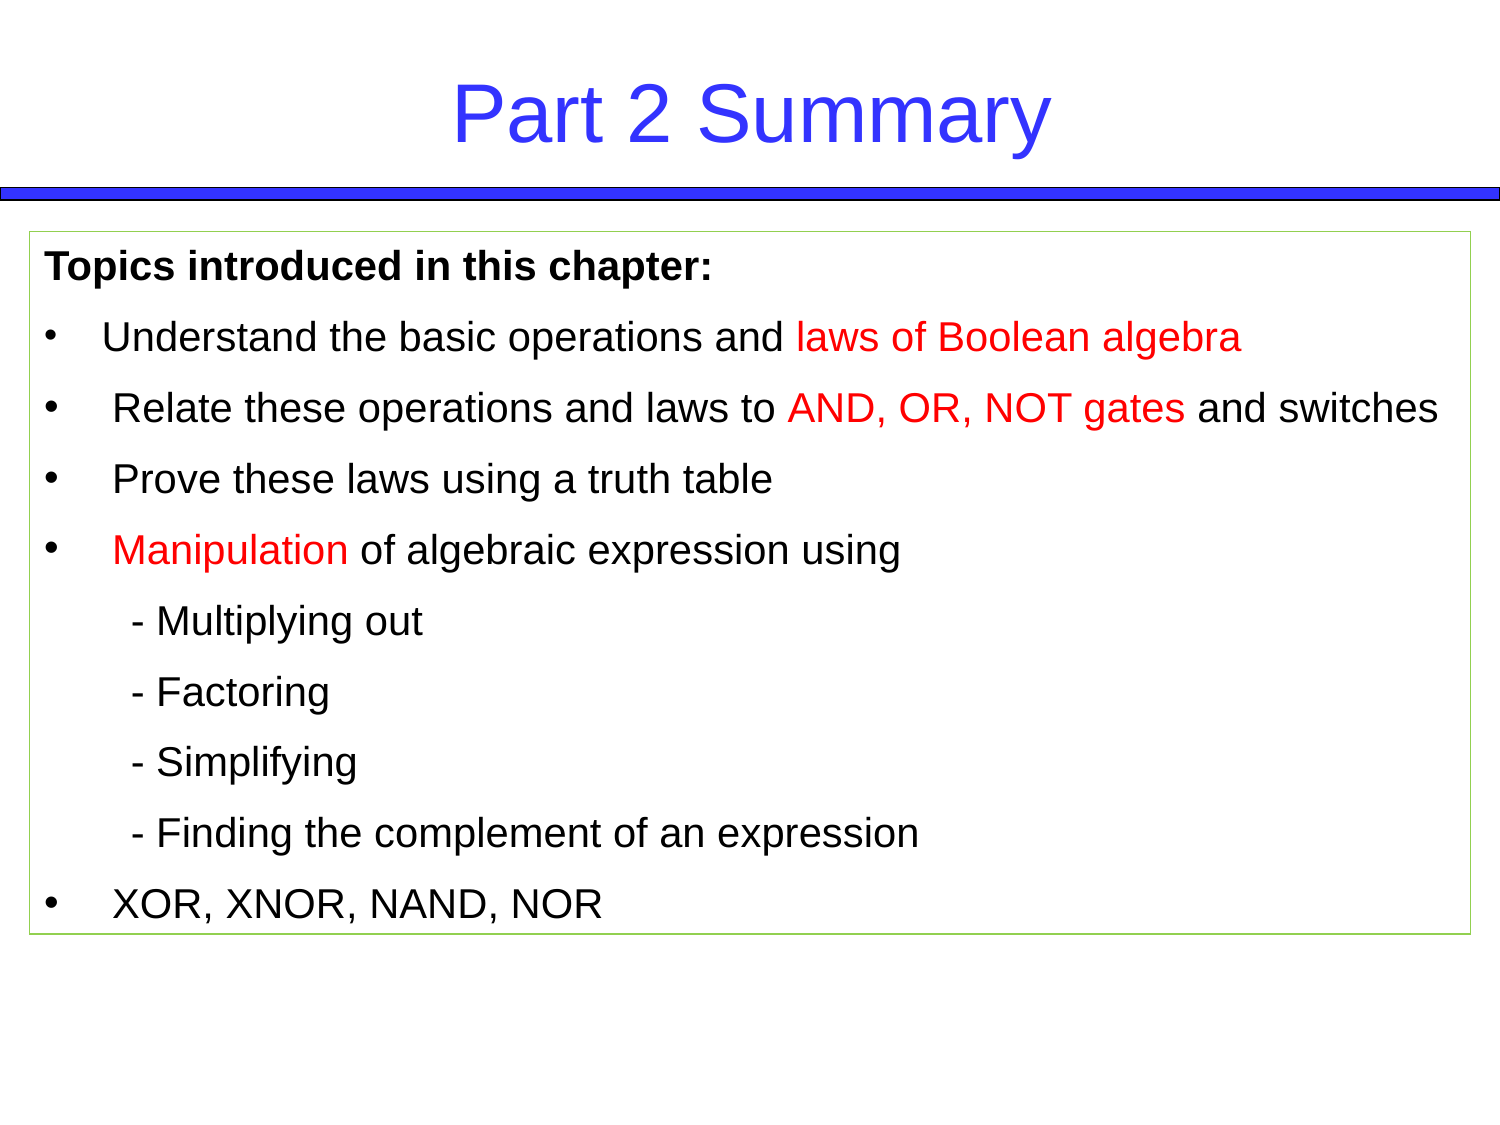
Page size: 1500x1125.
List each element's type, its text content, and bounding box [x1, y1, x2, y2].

text_box Part 2 Summary [76, 37, 1427, 180]
text_box Topics introduced in this chapter: Understand the basic operations and laws of Boolean algebra Relate these operations and laws to AND, OR, NOT gates and switches Prove these laws using a truth table Manipulation of algebraic expression using - Multiplying out - Factoring - Simplifying - Finding the complement of an expression XOR, XNOR, NAND, NOR [29, 231, 1471, 935]
